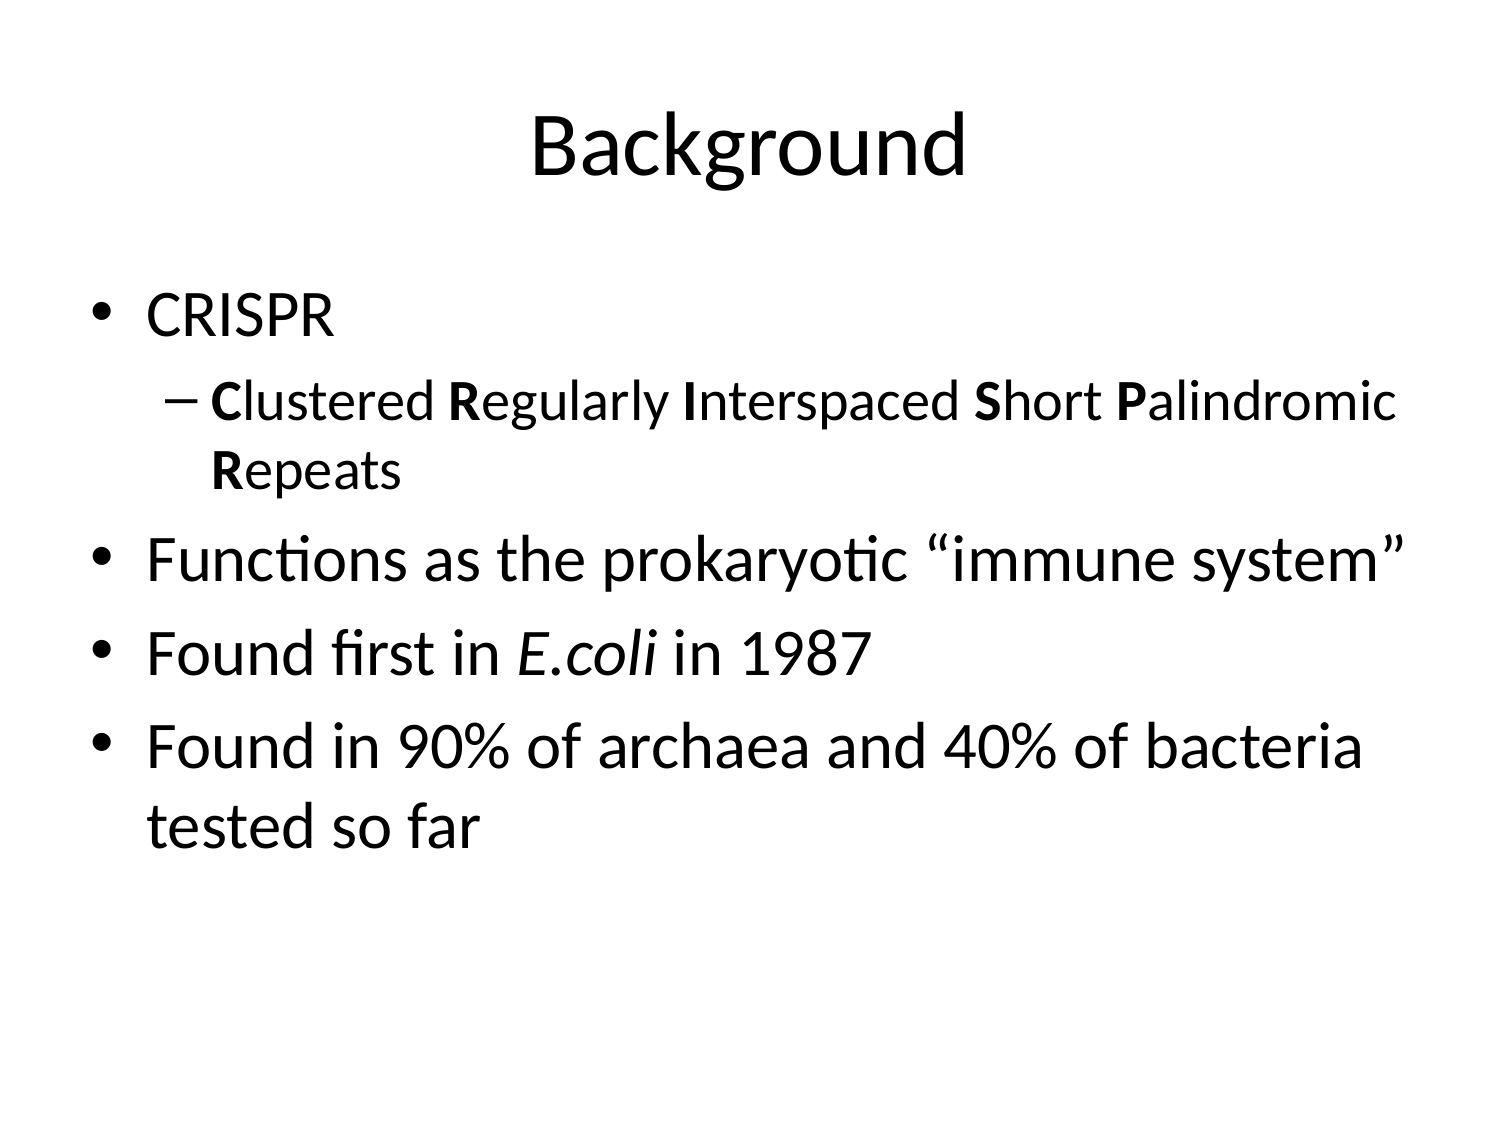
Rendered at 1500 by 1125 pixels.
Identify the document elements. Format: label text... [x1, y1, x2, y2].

title Background [75, 45, 1425, 233]
list CRISPR Clustered Regularly Interspaced Short Palindromic Repeats Functions as the prokaryotic “immune system” Found first in E.coli in 1987 Found in 90% of archaea and 40% of bacteria tested so far [75, 262, 1425, 1005]
